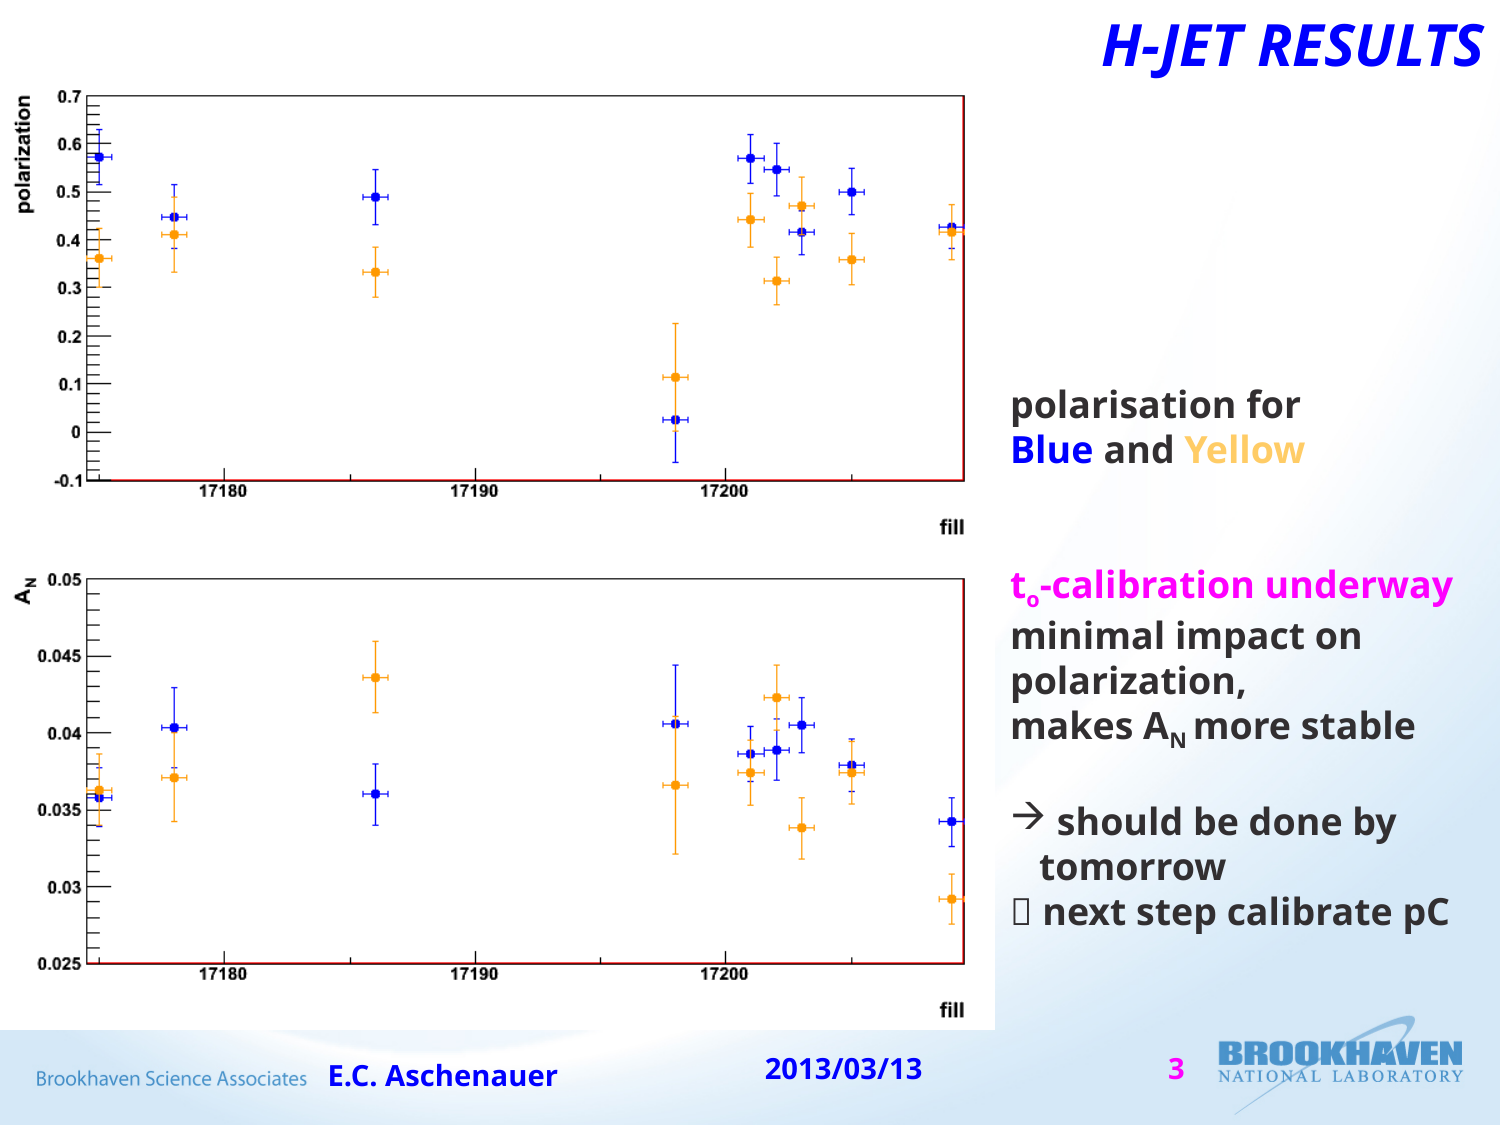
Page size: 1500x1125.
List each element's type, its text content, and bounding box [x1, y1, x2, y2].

slide_number 3 [1099, 1037, 1201, 1099]
text_box polarisation for Blue and Yellow to-calibration underway minimal impact on polarization, makes AN more stable should be done by tomorrow  next step calibrate pC [1000, 373, 1469, 941]
slide_number E.C. Aschenauer [312, 1038, 588, 1101]
title H-Jet Results [124, 0, 1500, 101]
picture [0, 0, 1500, 1125]
footer 2013/03/13 [599, 1037, 1088, 1099]
